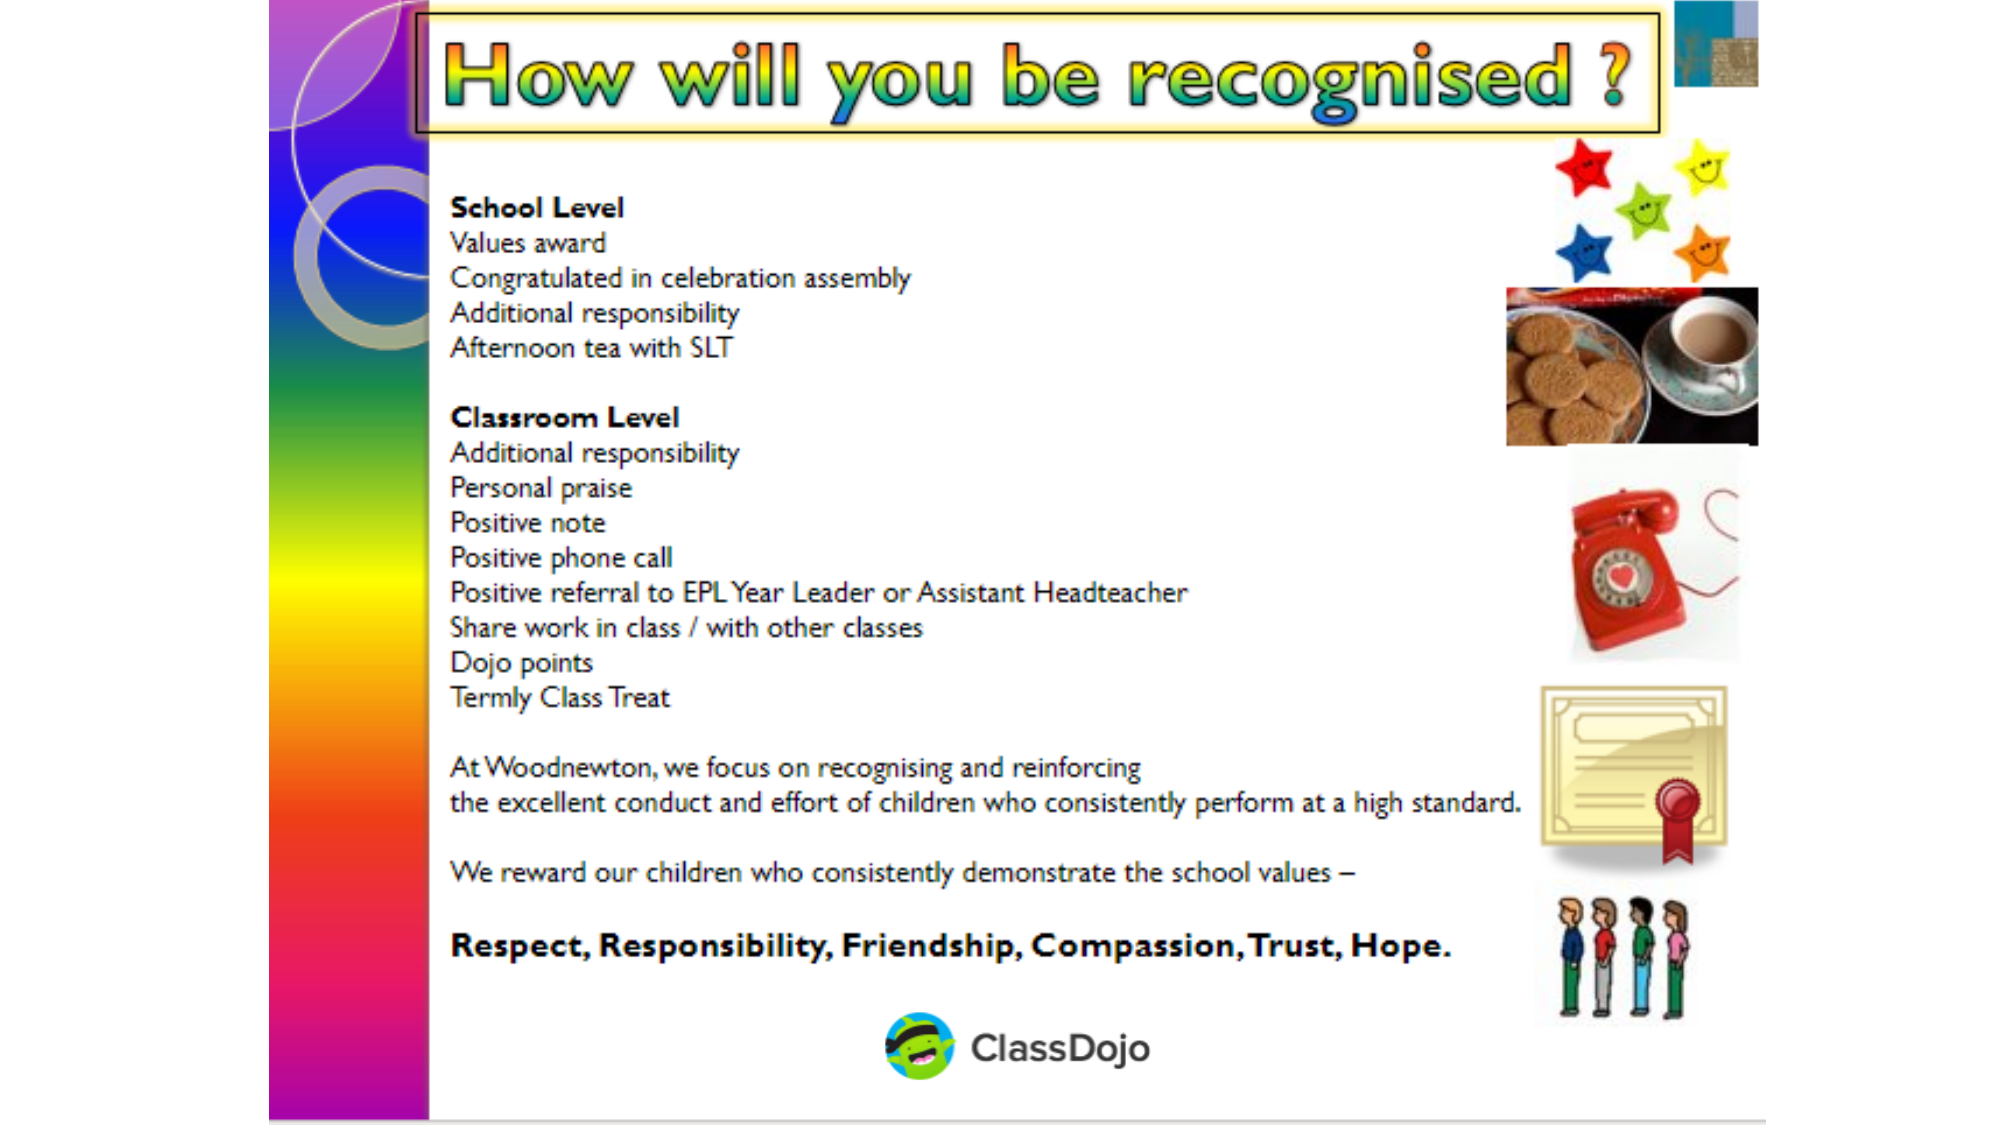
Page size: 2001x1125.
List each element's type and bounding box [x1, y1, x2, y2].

picture [269, 0, 1766, 1125]
